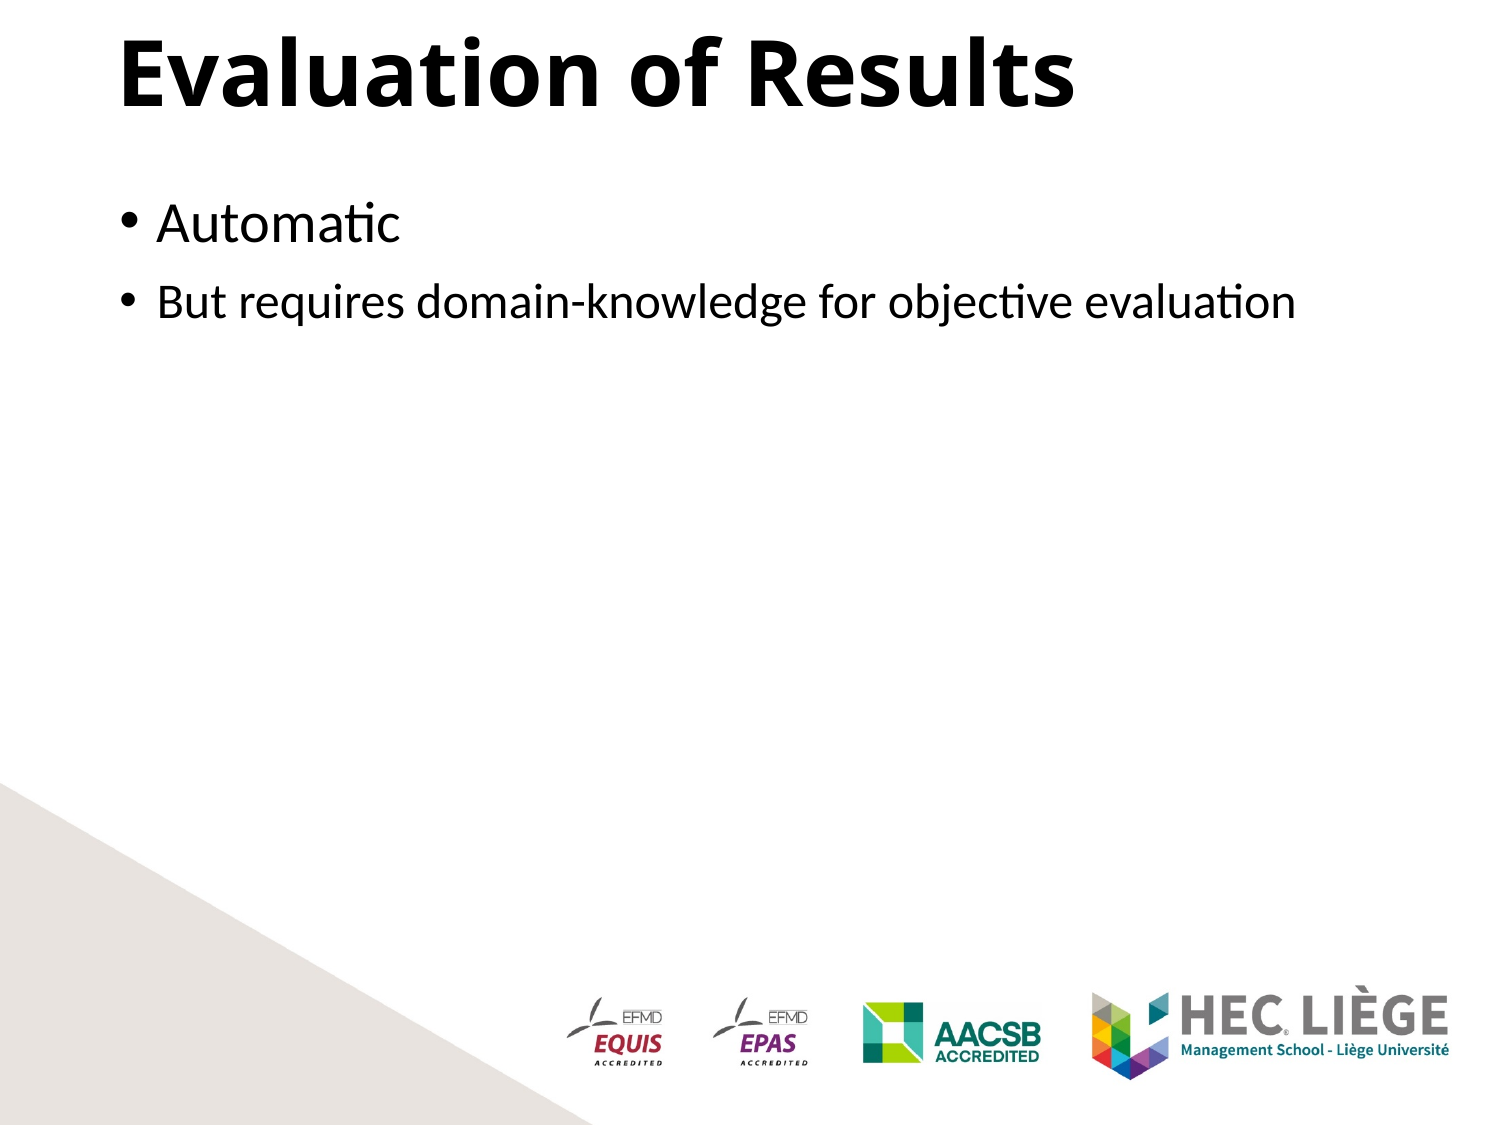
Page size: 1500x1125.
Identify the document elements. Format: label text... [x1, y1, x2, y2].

title Evaluation of Results [101, 0, 1395, 159]
picture [0, 4, 1500, 1125]
list Automatic But requires domain-knowledge for objective evaluation [104, 184, 1399, 976]
